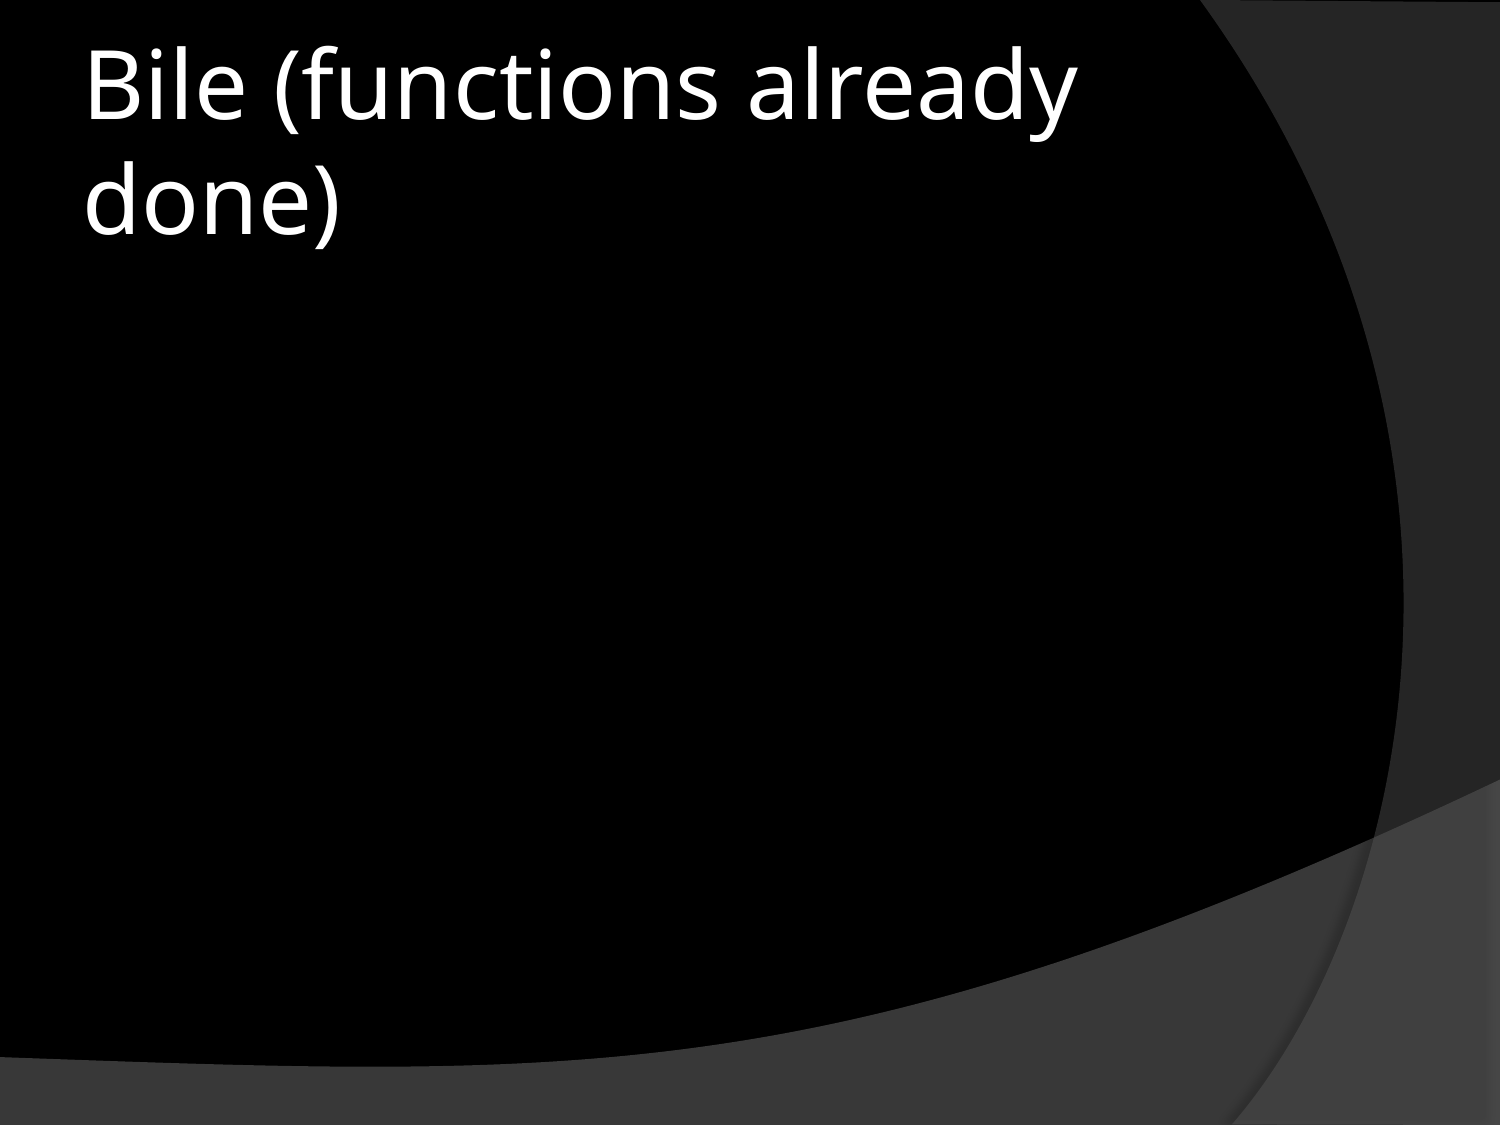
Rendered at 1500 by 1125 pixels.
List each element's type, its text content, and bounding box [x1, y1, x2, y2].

title Bile (functions already done) [75, 45, 1300, 233]
